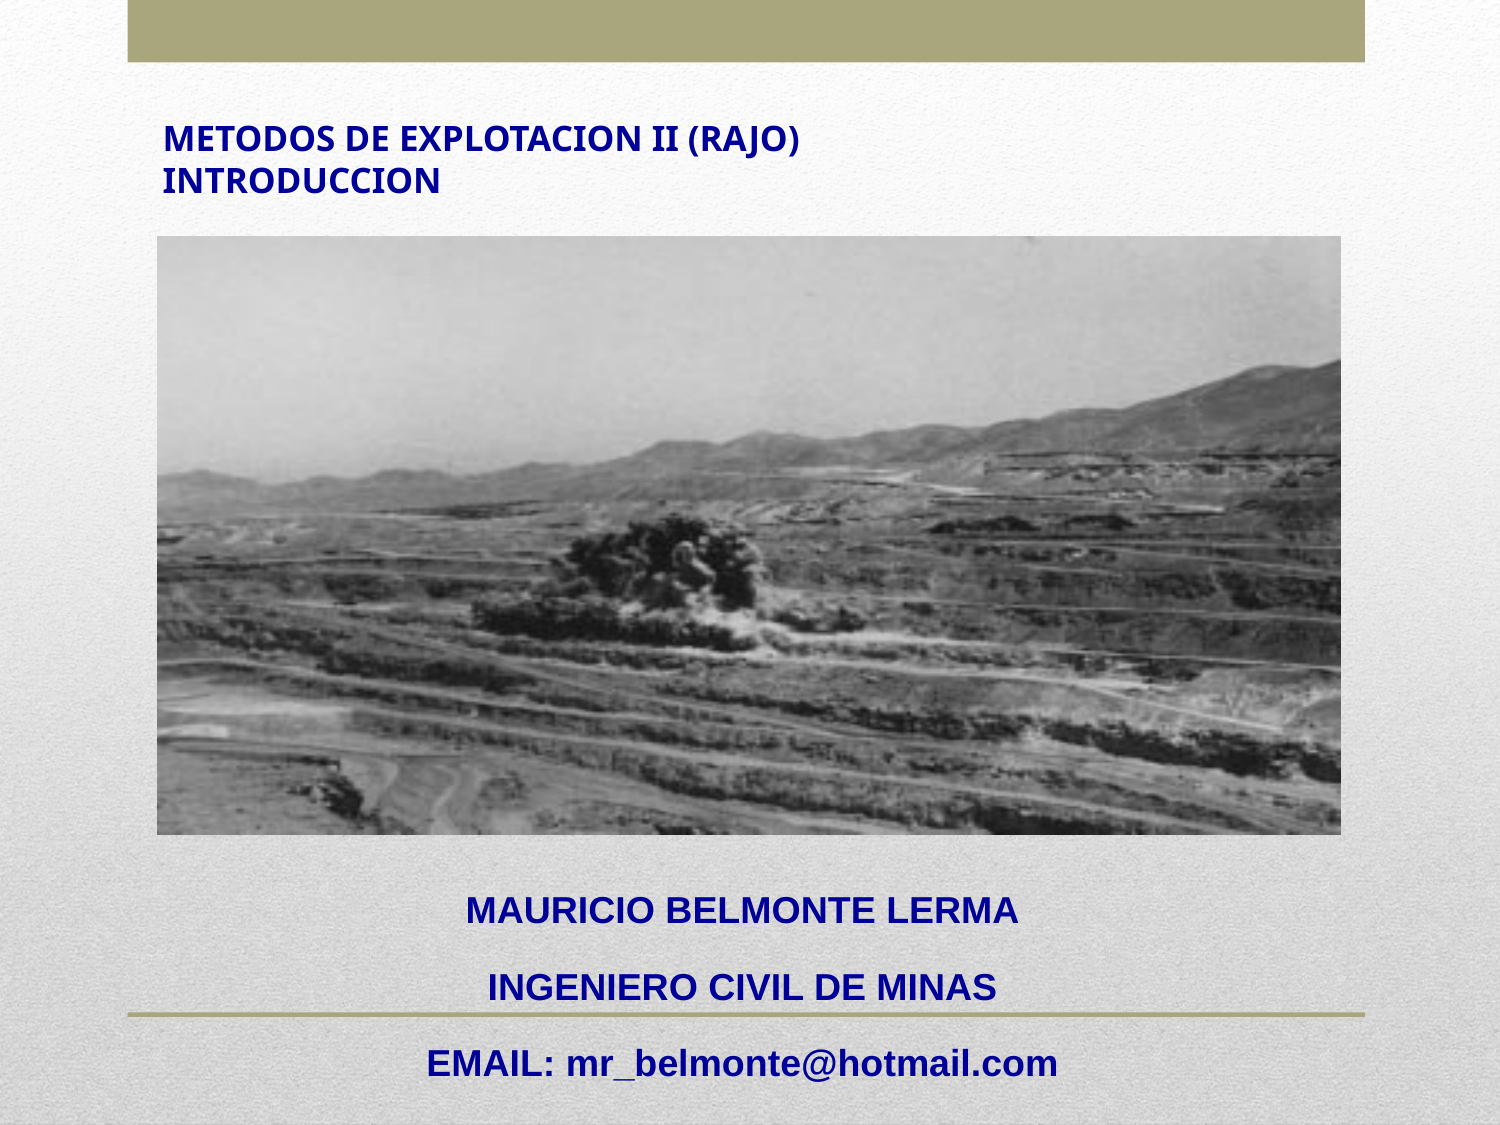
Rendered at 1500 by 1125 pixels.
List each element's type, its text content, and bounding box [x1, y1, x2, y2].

picture [156, 235, 1342, 835]
text_box MAURICIO BELMONTE LERMA INGENIERO CIVIL DE MINAS EMAIL: mr_belmonte@hotmail.com [230, 847, 1256, 1092]
title METODOS DE EXPLOTACION II (RAJO) INTRODUCCION [147, 108, 1292, 209]
